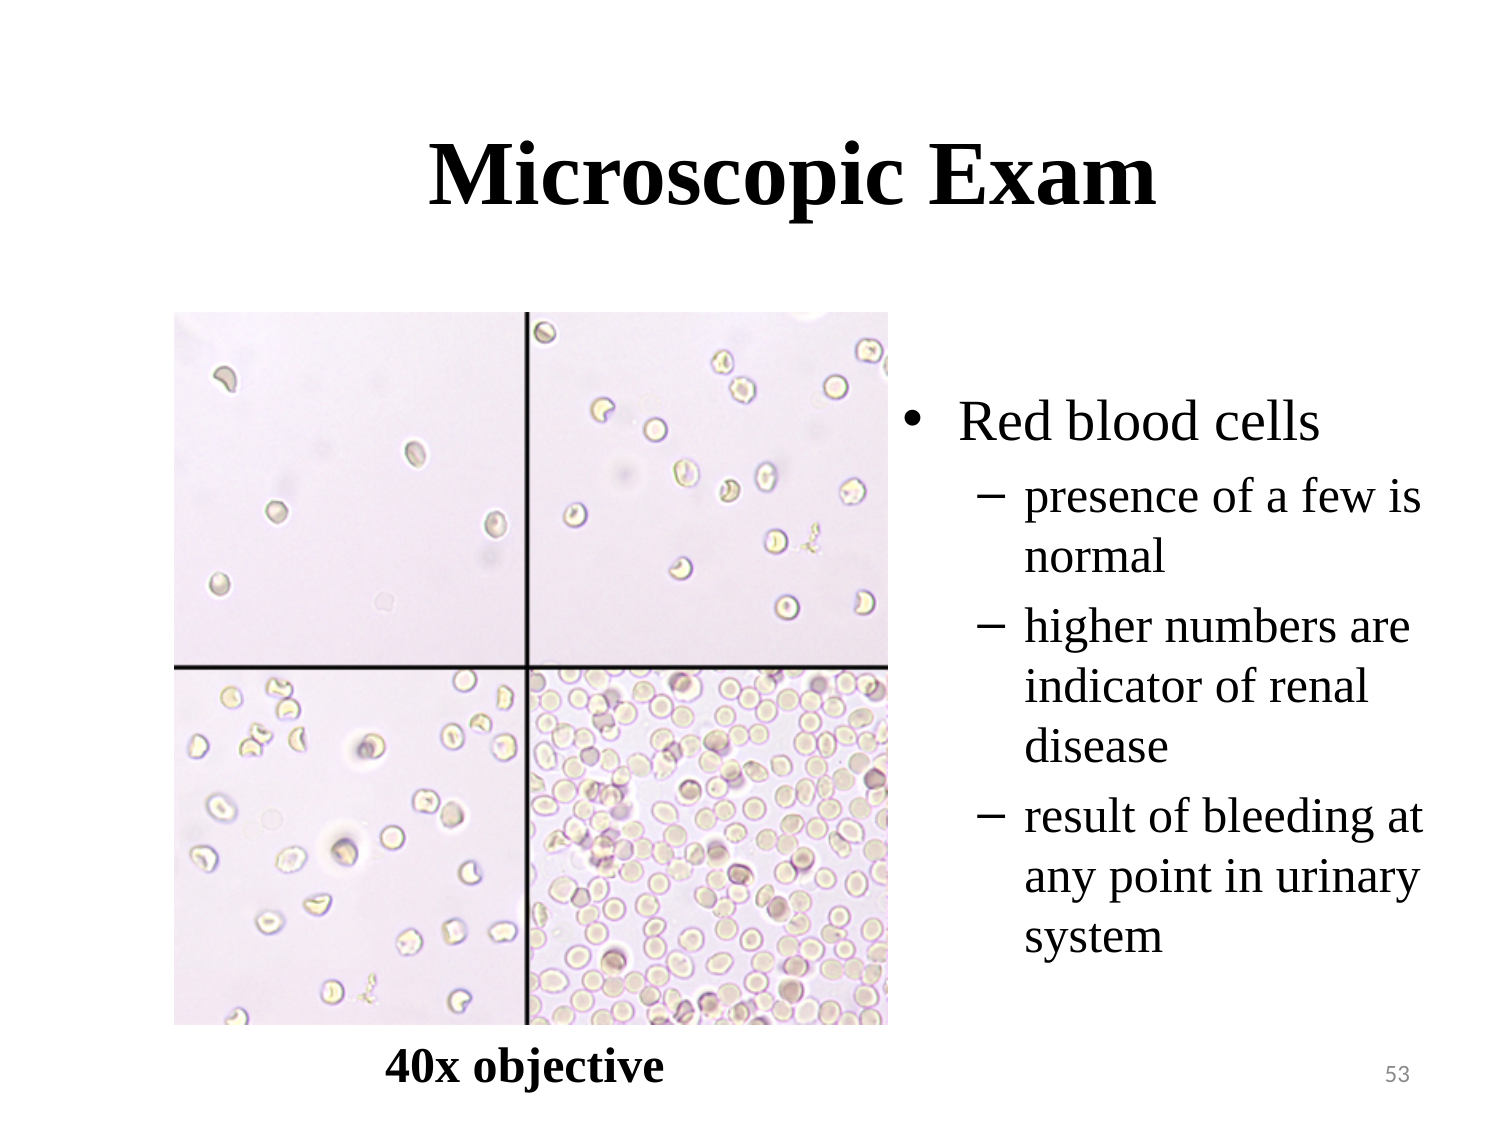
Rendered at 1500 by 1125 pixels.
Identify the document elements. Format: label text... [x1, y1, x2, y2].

text_box 40x objective [224, 1035, 825, 1100]
list Red blood cells presence of a few is normal higher numbers are indicator of renal disease result of bleeding at any point in urinary system [891, 375, 1463, 1000]
title Microscopic Exam [174, 50, 1413, 285]
slide_number 53 [1074, 1042, 1425, 1103]
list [174, 312, 888, 1026]
